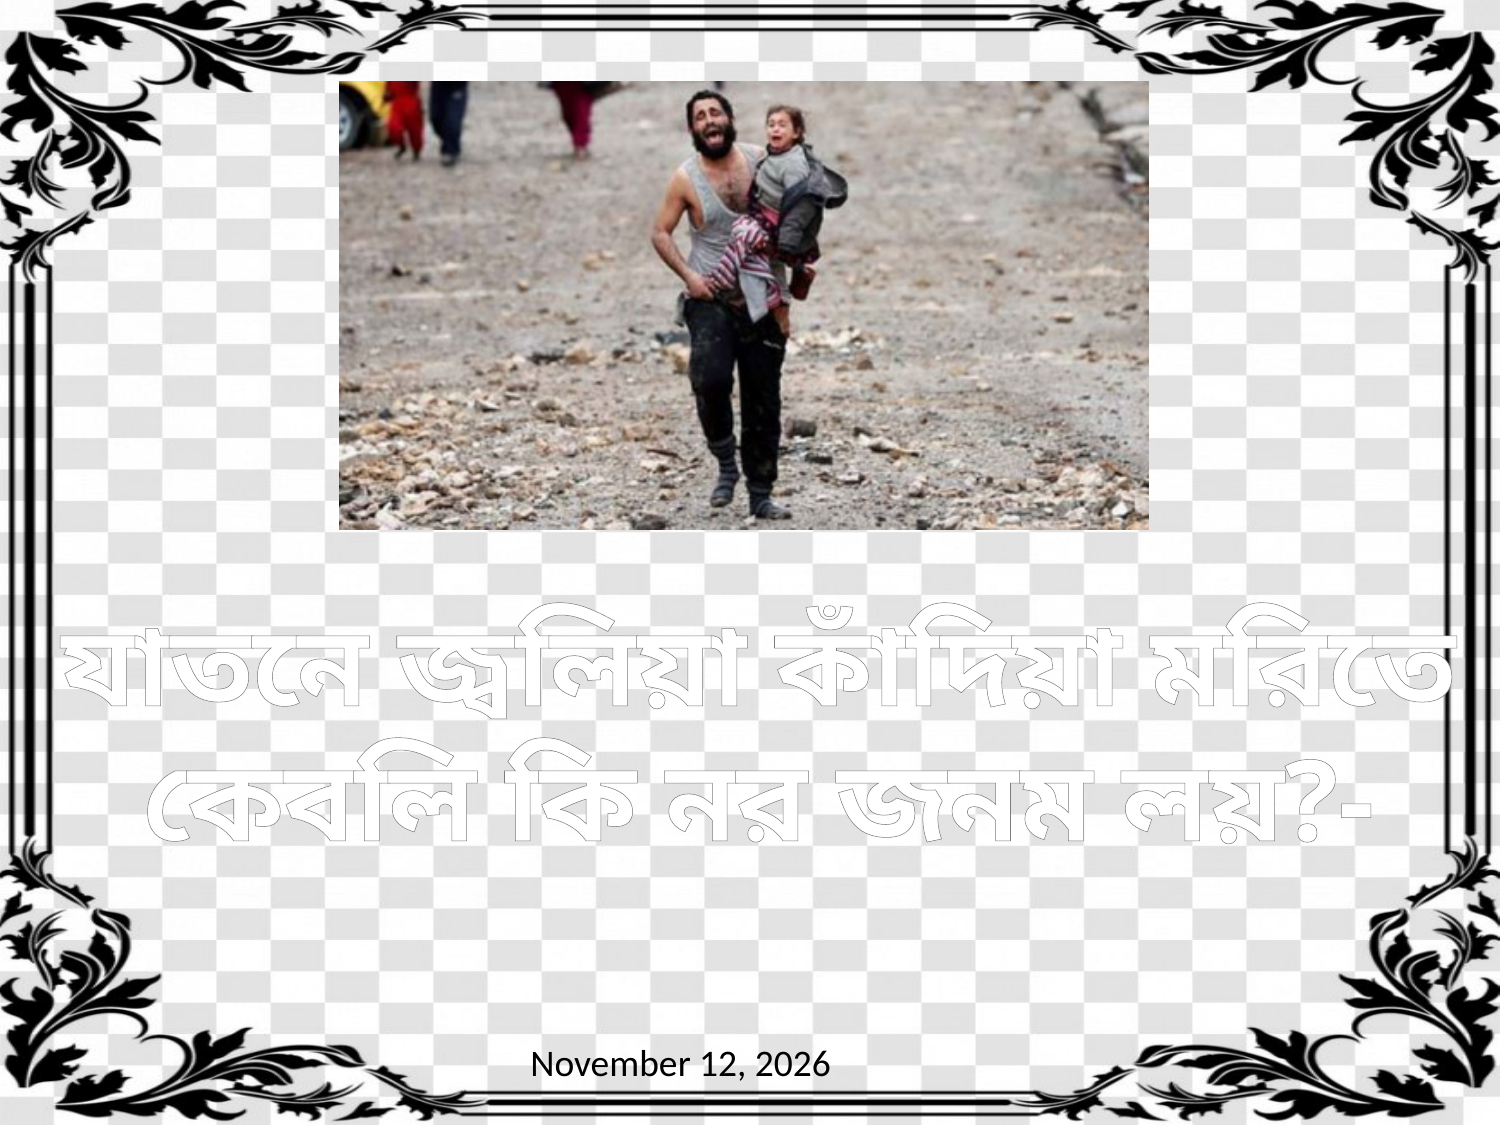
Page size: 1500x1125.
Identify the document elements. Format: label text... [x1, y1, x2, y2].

picture [0, 0, 1500, 1125]
text_box যাতনে জ্বলিয়া কাঁদিয়া মরিতে কেবলি কি নর জনম লয়?- [46, 585, 1500, 871]
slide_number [515, 1031, 866, 1092]
